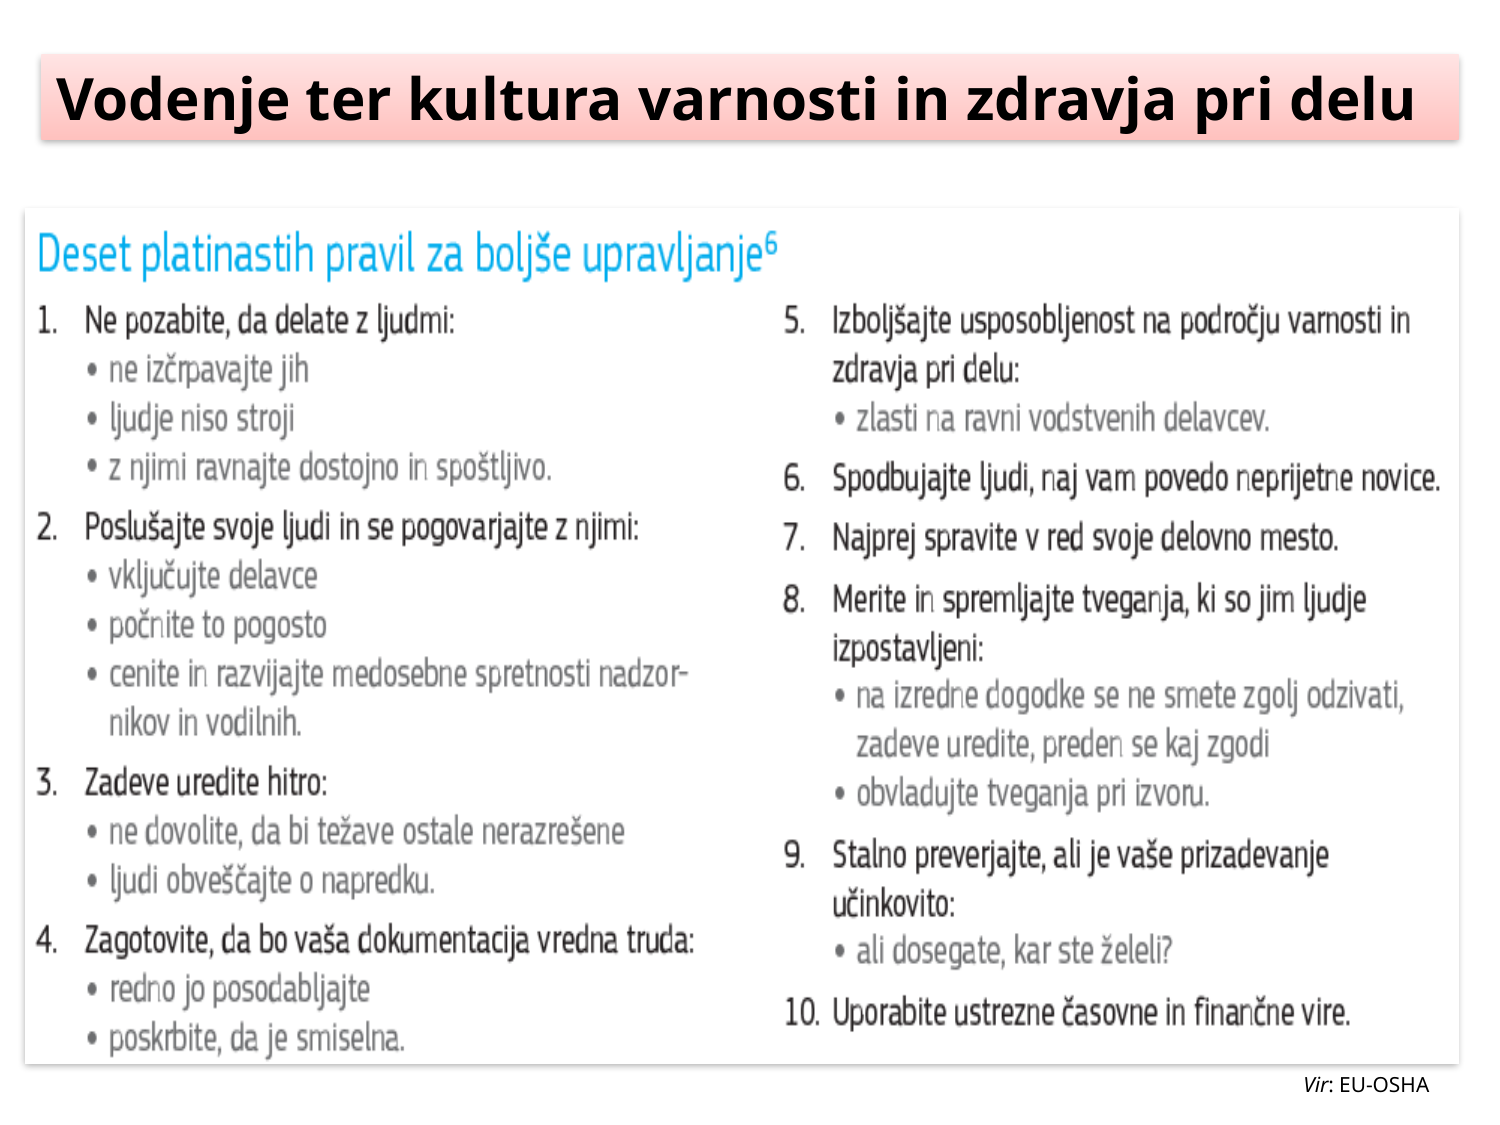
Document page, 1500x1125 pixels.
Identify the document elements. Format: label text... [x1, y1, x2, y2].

text_box Vodenje ter kultura varnosti in zdravja pri delu [41, 54, 1459, 140]
text_box Vir: EU-OSHA [1288, 1073, 1450, 1104]
picture [25, 207, 1459, 1065]
